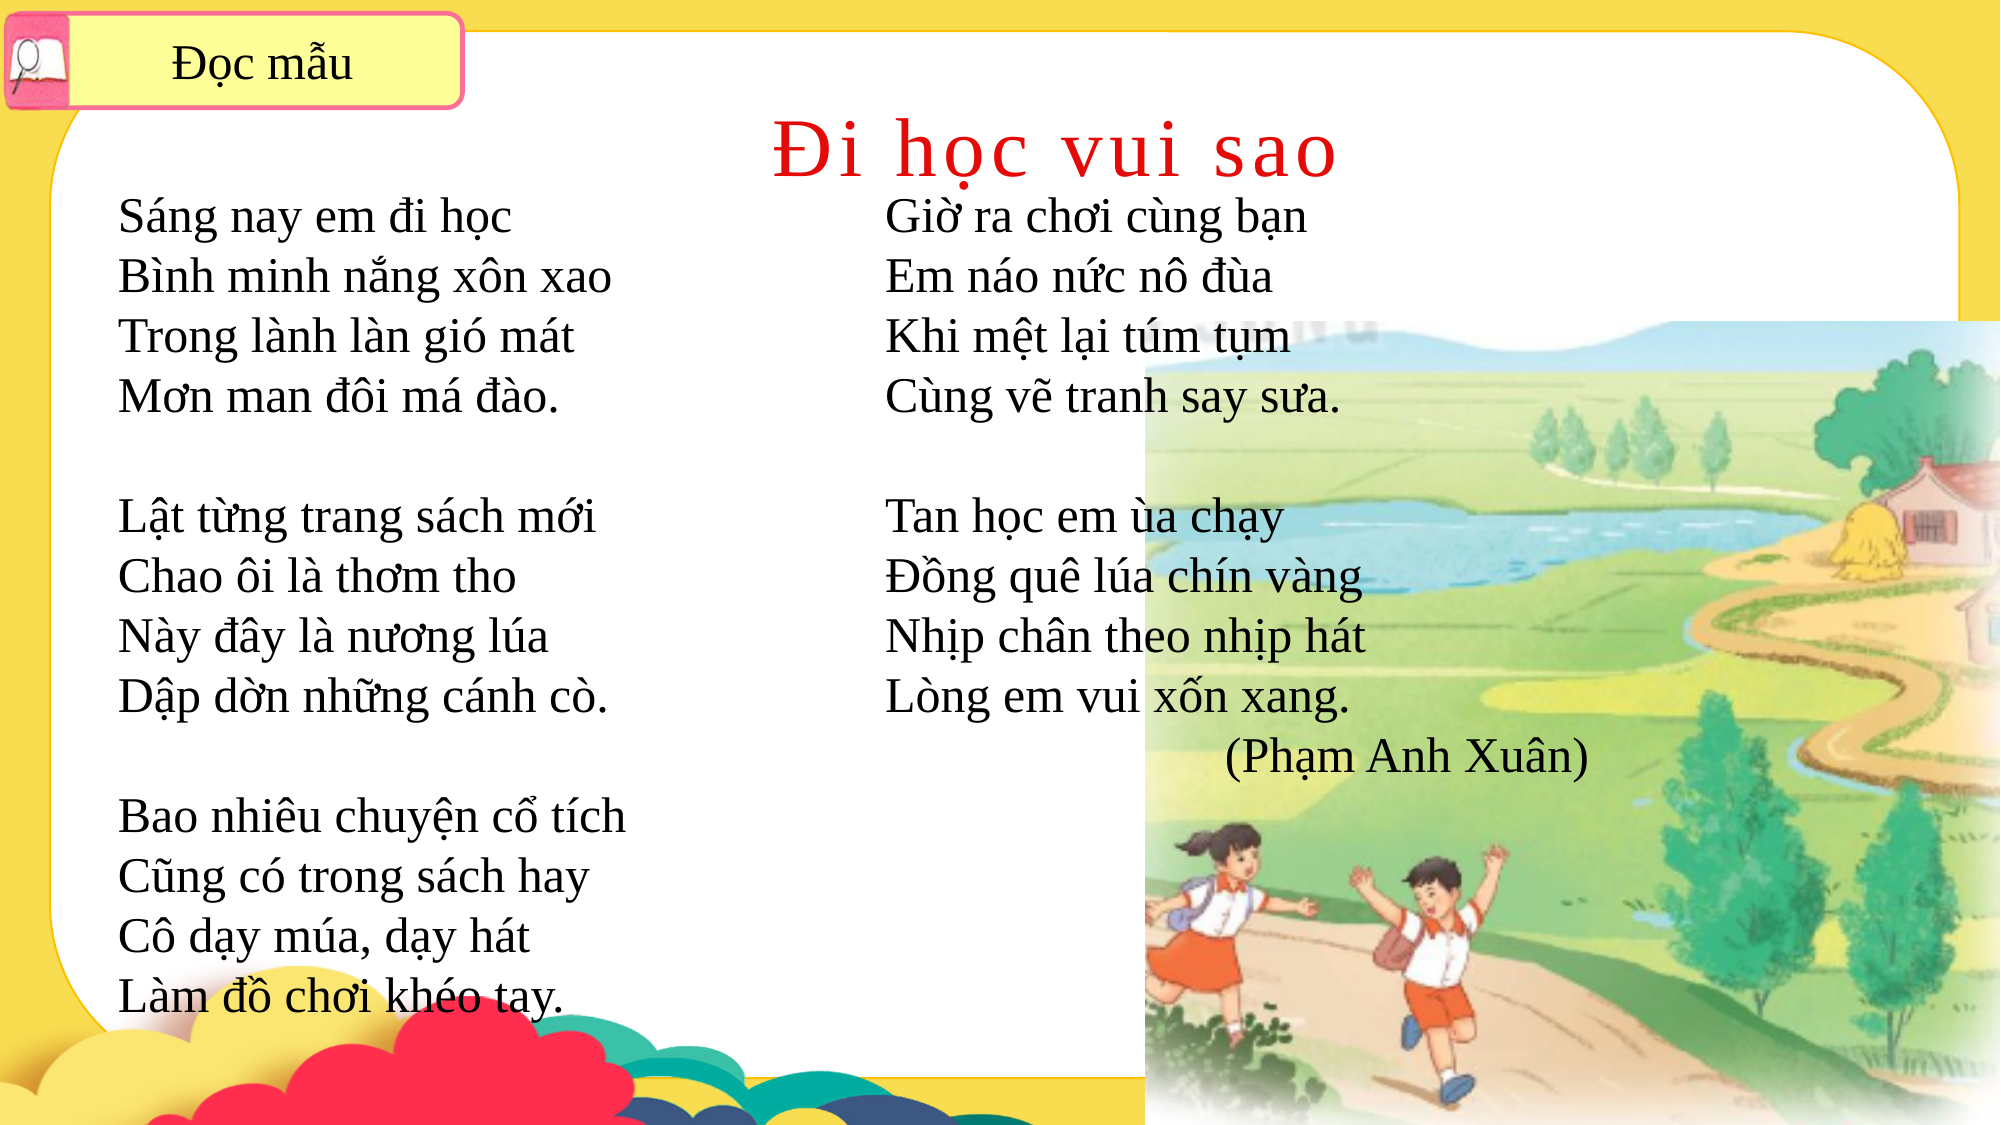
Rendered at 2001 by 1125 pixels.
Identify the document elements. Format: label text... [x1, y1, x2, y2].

text_box Đi học vui sao [532, 36, 1579, 201]
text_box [0, 4, 463, 117]
text_box Sáng nay em đi học Bình minh nắng xôn xao Trong lành làn gió mát Mơn man đôi má đào. Lật từng trang sách mới Chao ôi là thơm tho Này đây là nương lúa Dập dờn những cánh cò. Bao nhiêu chuyện cổ tích Cũng có trong sách hay Cô dạy múa, dạy hát Làm đồ chơi khéo tay. [103, 175, 855, 959]
picture [0, 0, 2000, 1125]
text_box Giờ ra chơi cùng bạn Em náo nức nô đùa Khi mệt lại túm tụm Cùng vẽ tranh say sưa. Tan học em ùa chạy Đồng quê lúa chín vàng Nhịp chân theo nhịp hát Lòng em vui xốn xang. (Phạm Anh Xuân) [870, 175, 1604, 790]
